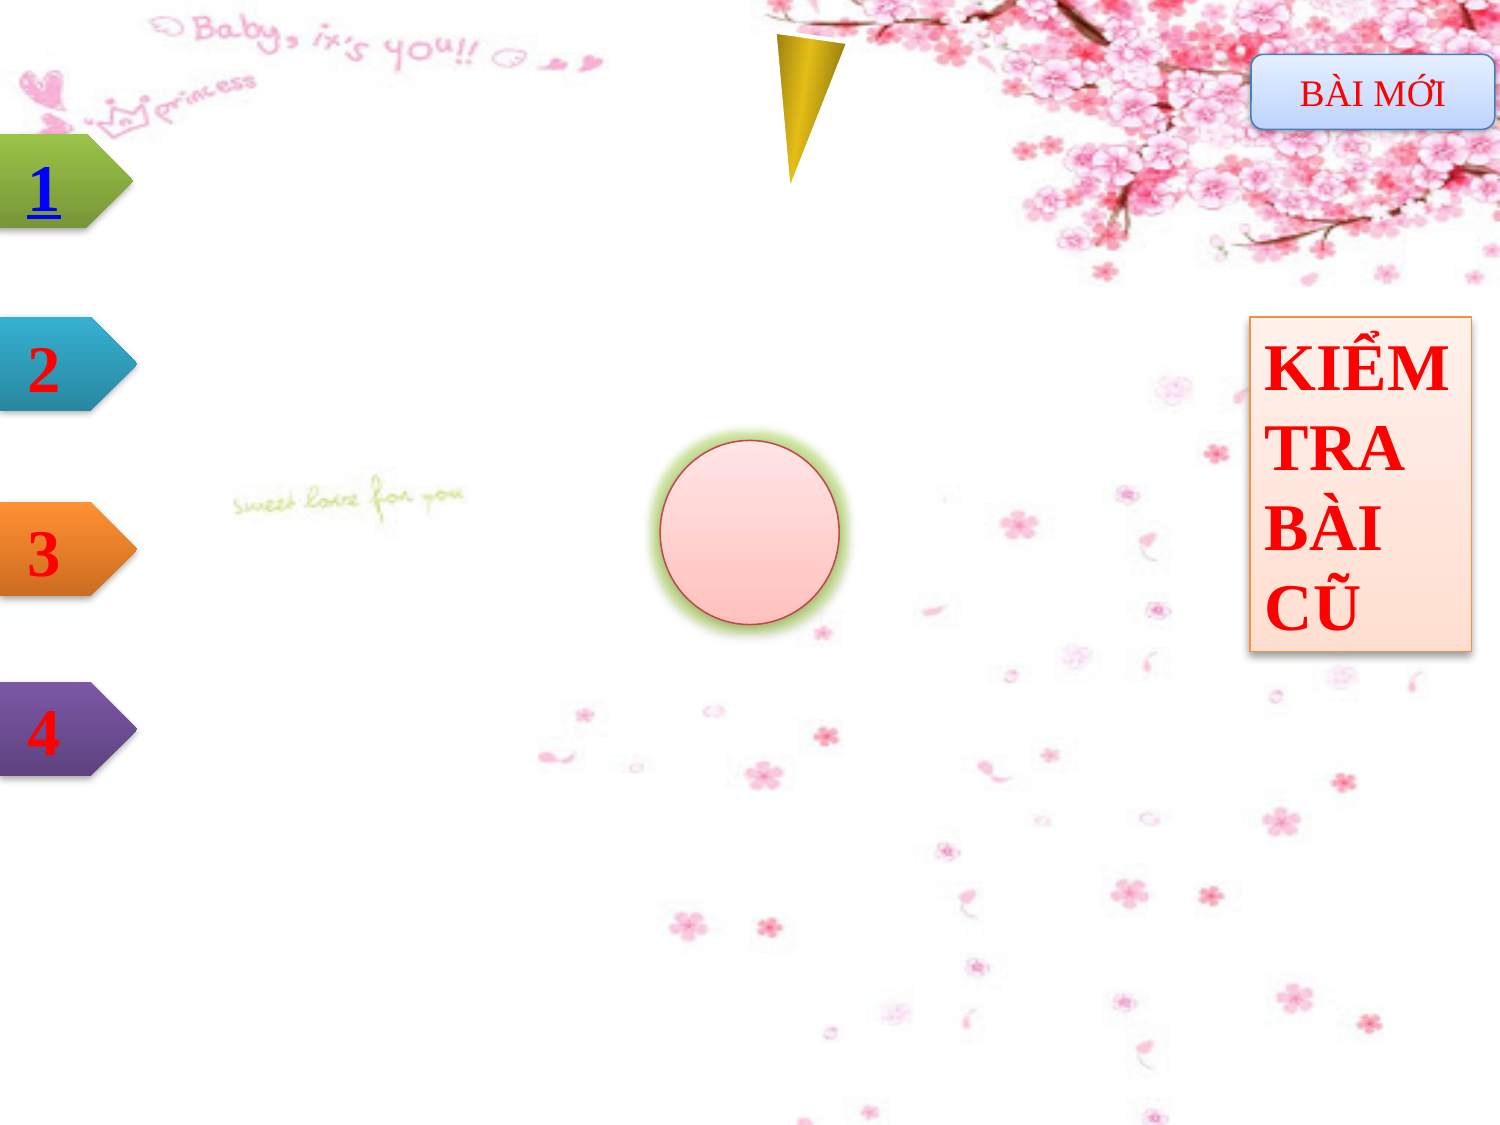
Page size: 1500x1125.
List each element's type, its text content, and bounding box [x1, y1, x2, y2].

text_box 1 [12, 137, 75, 232]
text_box [0, 316, 138, 411]
text_box 2 [12, 318, 75, 413]
text_box KIỂM TRA BÀI CŨ [1249, 316, 1472, 652]
text_box [774, 31, 849, 89]
text_box [0, 682, 138, 777]
text_box [75, 502, 138, 597]
text_box [0, 502, 12, 597]
text_box 3 [12, 502, 75, 597]
text_box [0, 133, 134, 228]
text_box 4 [12, 681, 75, 776]
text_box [275, 91, 1212, 1005]
text_box BÀI MỚI [1250, 53, 1496, 131]
picture [0, 0, 1500, 1125]
